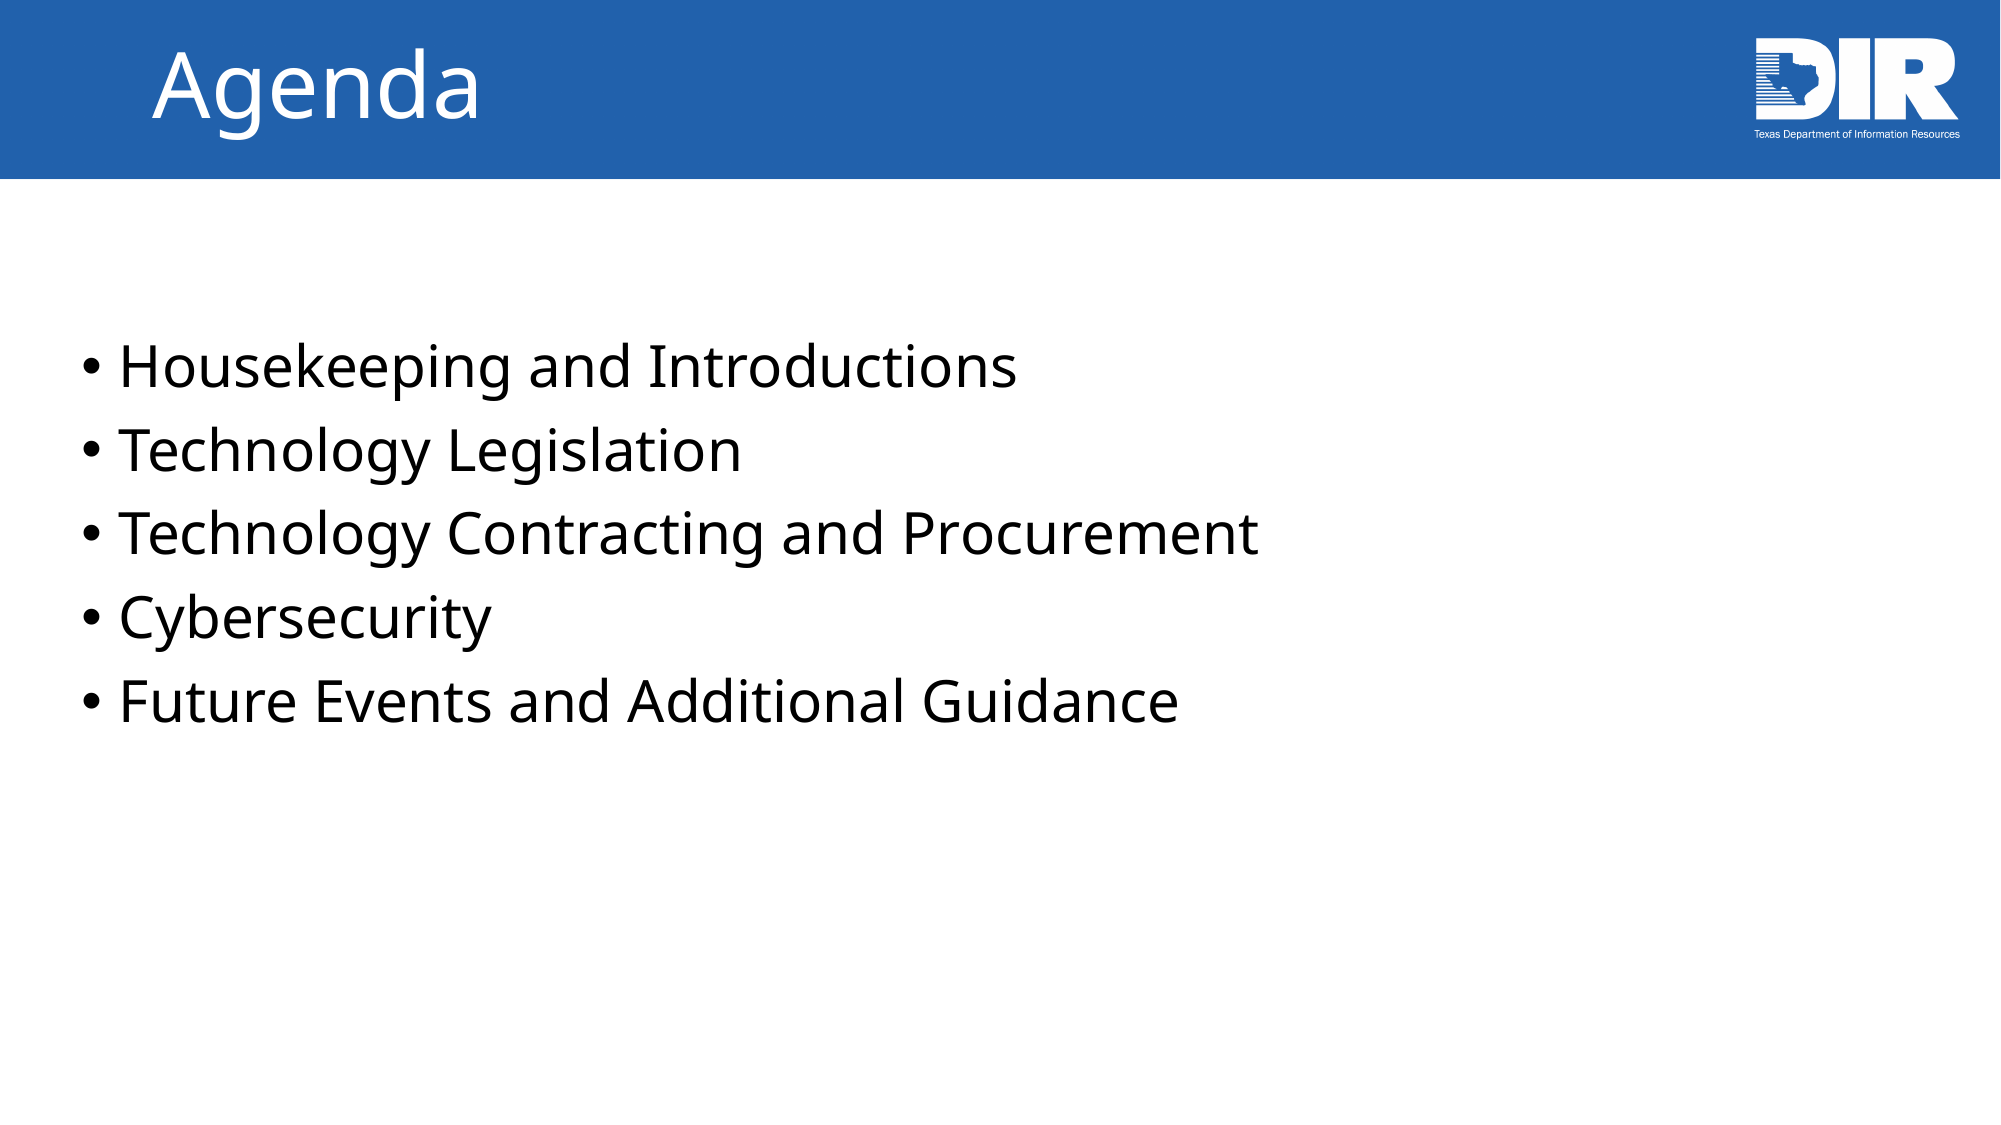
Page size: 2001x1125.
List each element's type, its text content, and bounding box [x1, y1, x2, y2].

list Housekeeping and Introductions Technology Legislation Technology Contracting and Procurement Cybersecurity Future Events and Additional Guidance [66, 239, 1949, 1125]
picture [0, 0, 2001, 1125]
title Agenda [137, 0, 1863, 179]
